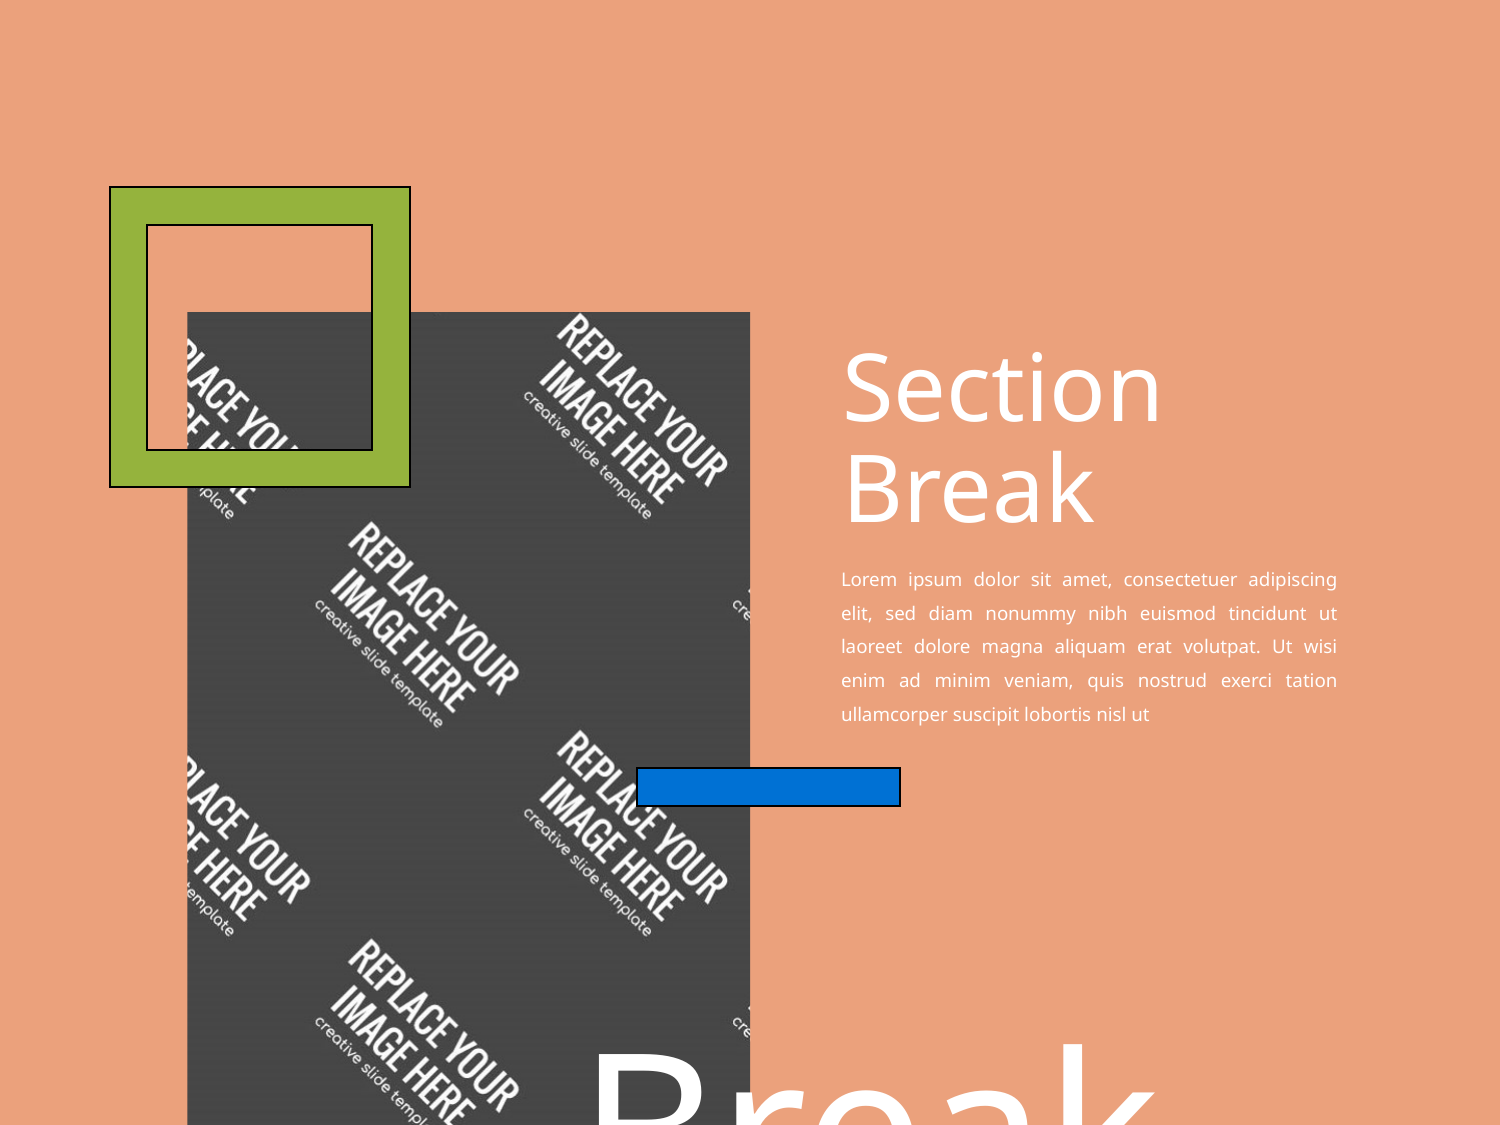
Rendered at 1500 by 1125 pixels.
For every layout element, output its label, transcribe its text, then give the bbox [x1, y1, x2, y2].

picture [187, 312, 751, 1125]
text_box [109, 186, 411, 488]
text_box [751, 767, 901, 807]
text_box Break [751, 985, 1500, 1125]
text_box Lorem ipsum dolor sit amet, consectetuer adipiscing elit, sed diam nonummy nibh euismod tincidunt ut laoreet dolore magna aliquam erat volutpat. Ut wisi enim ad minim veniam, quis nostrud exerci tation ullamcorper suscipit lobortis nisl ut [826, 549, 1352, 733]
title Section Break [827, 266, 1500, 618]
